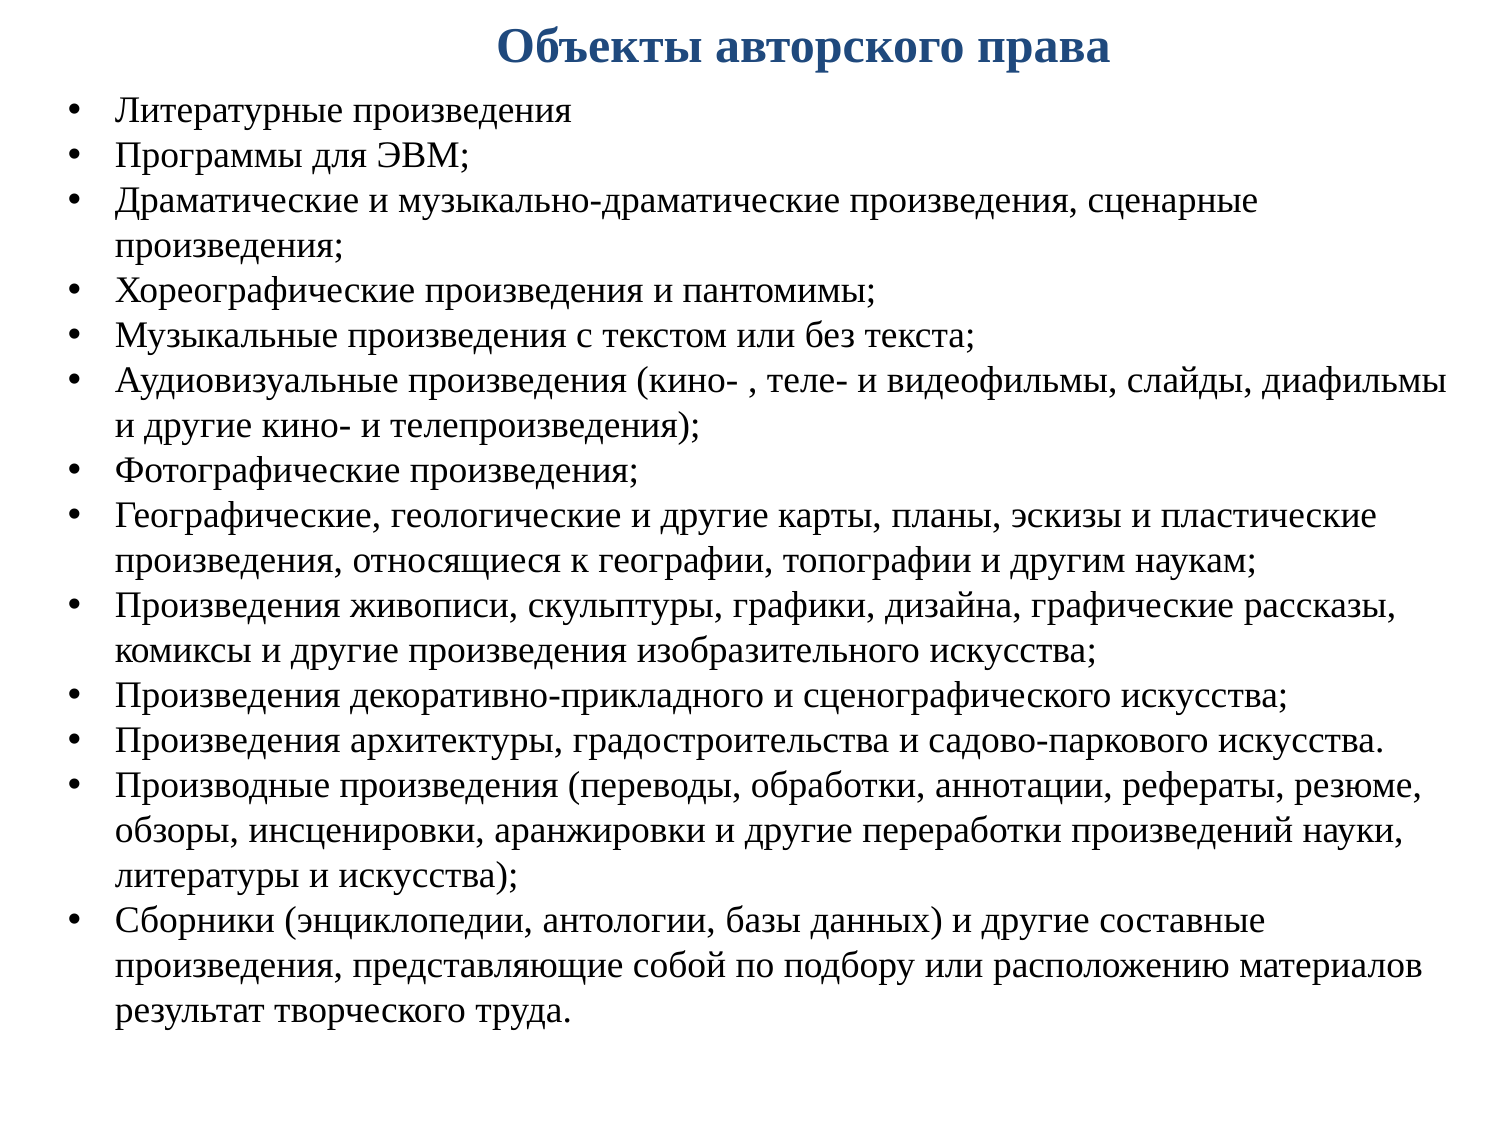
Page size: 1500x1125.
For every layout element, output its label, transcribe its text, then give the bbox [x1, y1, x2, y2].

text_box Объекты авторского права [481, 5, 1126, 78]
text_box Литературные произведения Программы для ЭВМ; Драматические и музыкально-драматические произведения, сценарные произведения; Хореографические произведения и пантомимы; Музыкальные произведения с текстом или без текста; Аудиовизуальные произведения (кино- , теле- и видеофильмы, слайды, диафильмы и другие кино- и телепроизведения); Фотографические произведения; Географические, геологические и другие карты, планы, эскизы и пластические произведения, относящиеся к географии, топографии и другим наукам; Произведения живописи, скульптуры, графики, дизайна, графические рассказы, комиксы и другие произведения изобразительного искусства; Произведения декоративно-прикладного и сценографического искусства; Произведения архитектуры, градостроительства и садово-паркового искусства. Производные произведения (переводы, обработки, аннотации, рефераты, резюме, обзоры, инсценировки, аранжировки и другие переработки произведений науки, литературы и искусства); Сборники (энциклопедии, антологии, базы данных) и другие составные произведения, представляющие собой по подбору или расположению материалов результат творческого труда. [53, 78, 1471, 1038]
